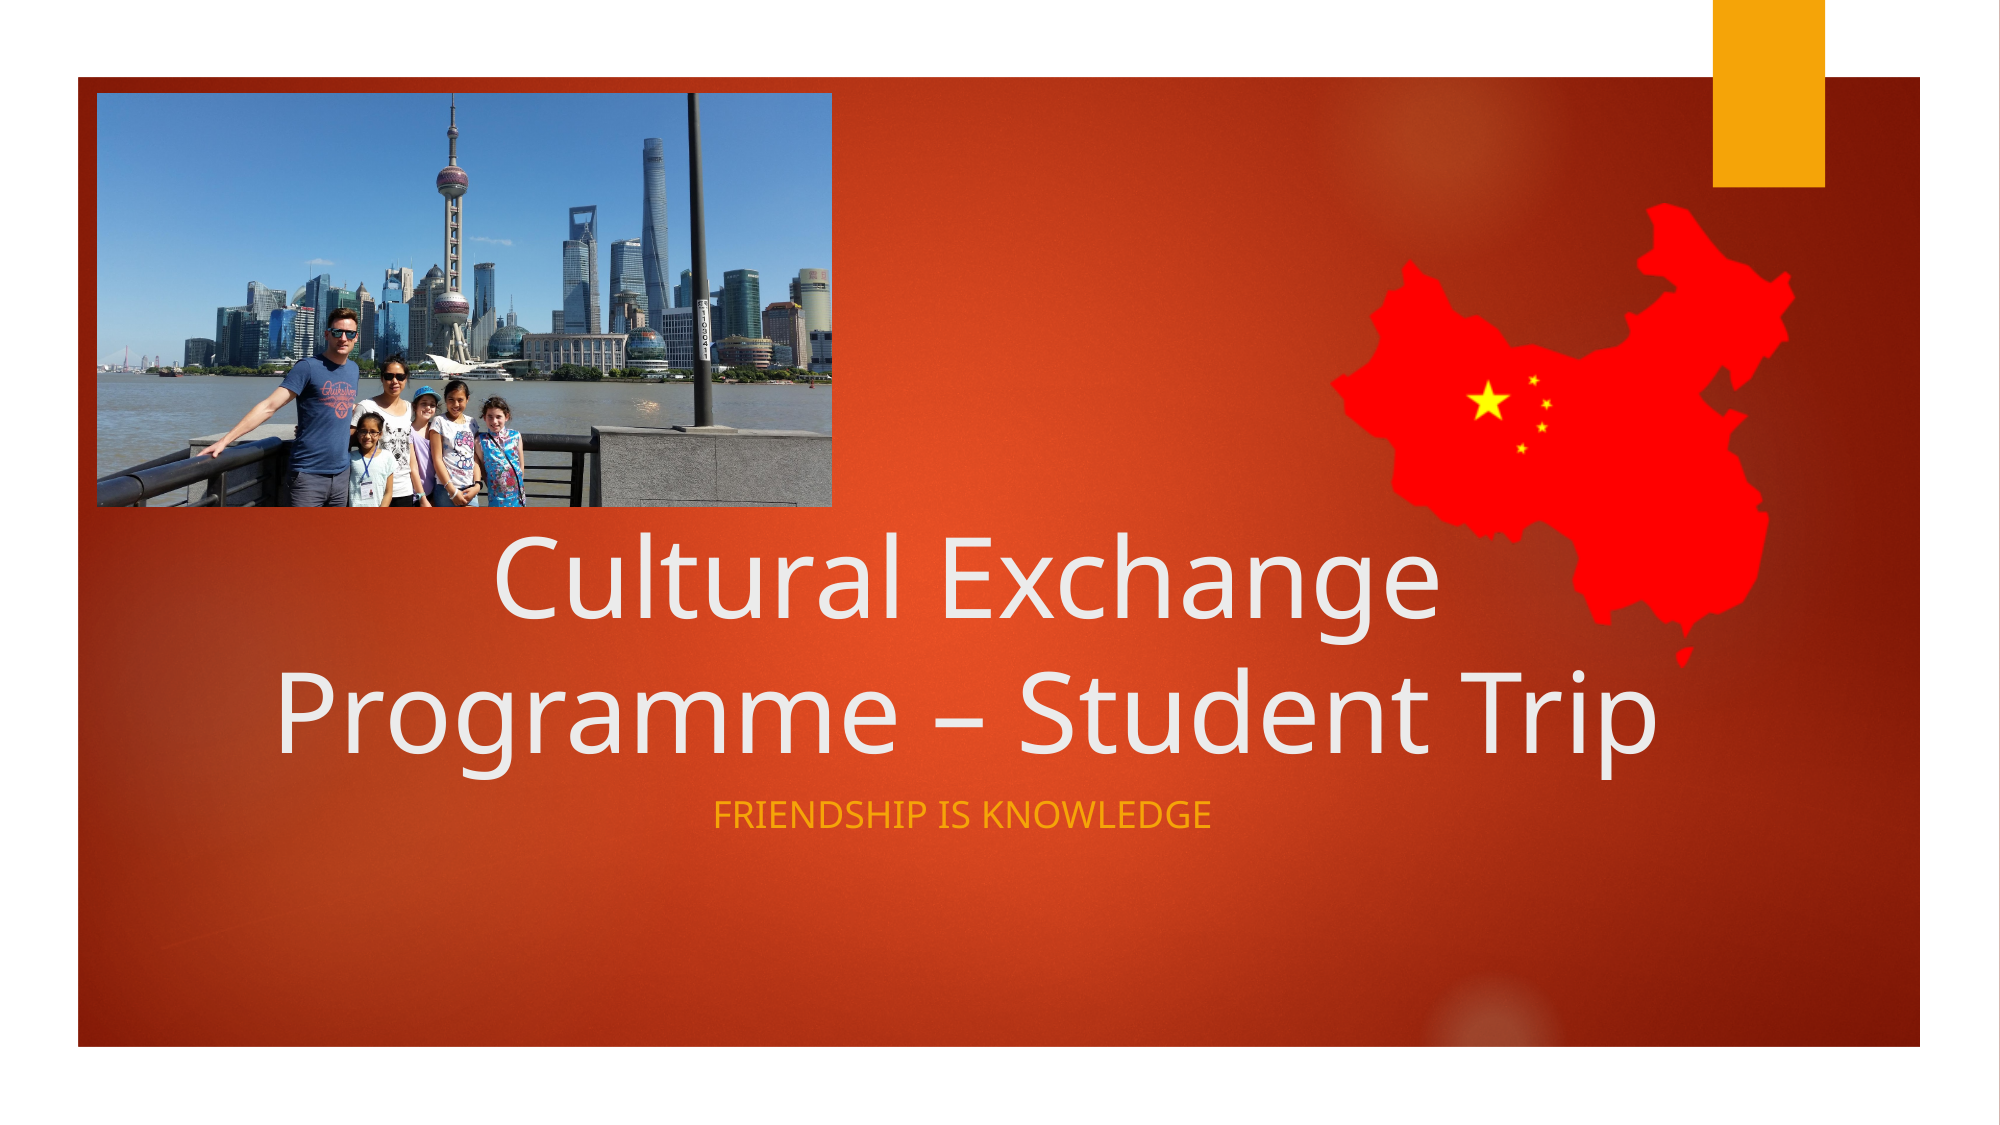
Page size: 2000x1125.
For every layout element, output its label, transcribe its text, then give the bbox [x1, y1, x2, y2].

subtitle FRIENDSHIP IS KNOWLEDGE [243, 783, 1692, 925]
title Cultural Exchange Programme – Student Trip [243, 344, 1692, 783]
picture [79, 78, 1920, 1046]
